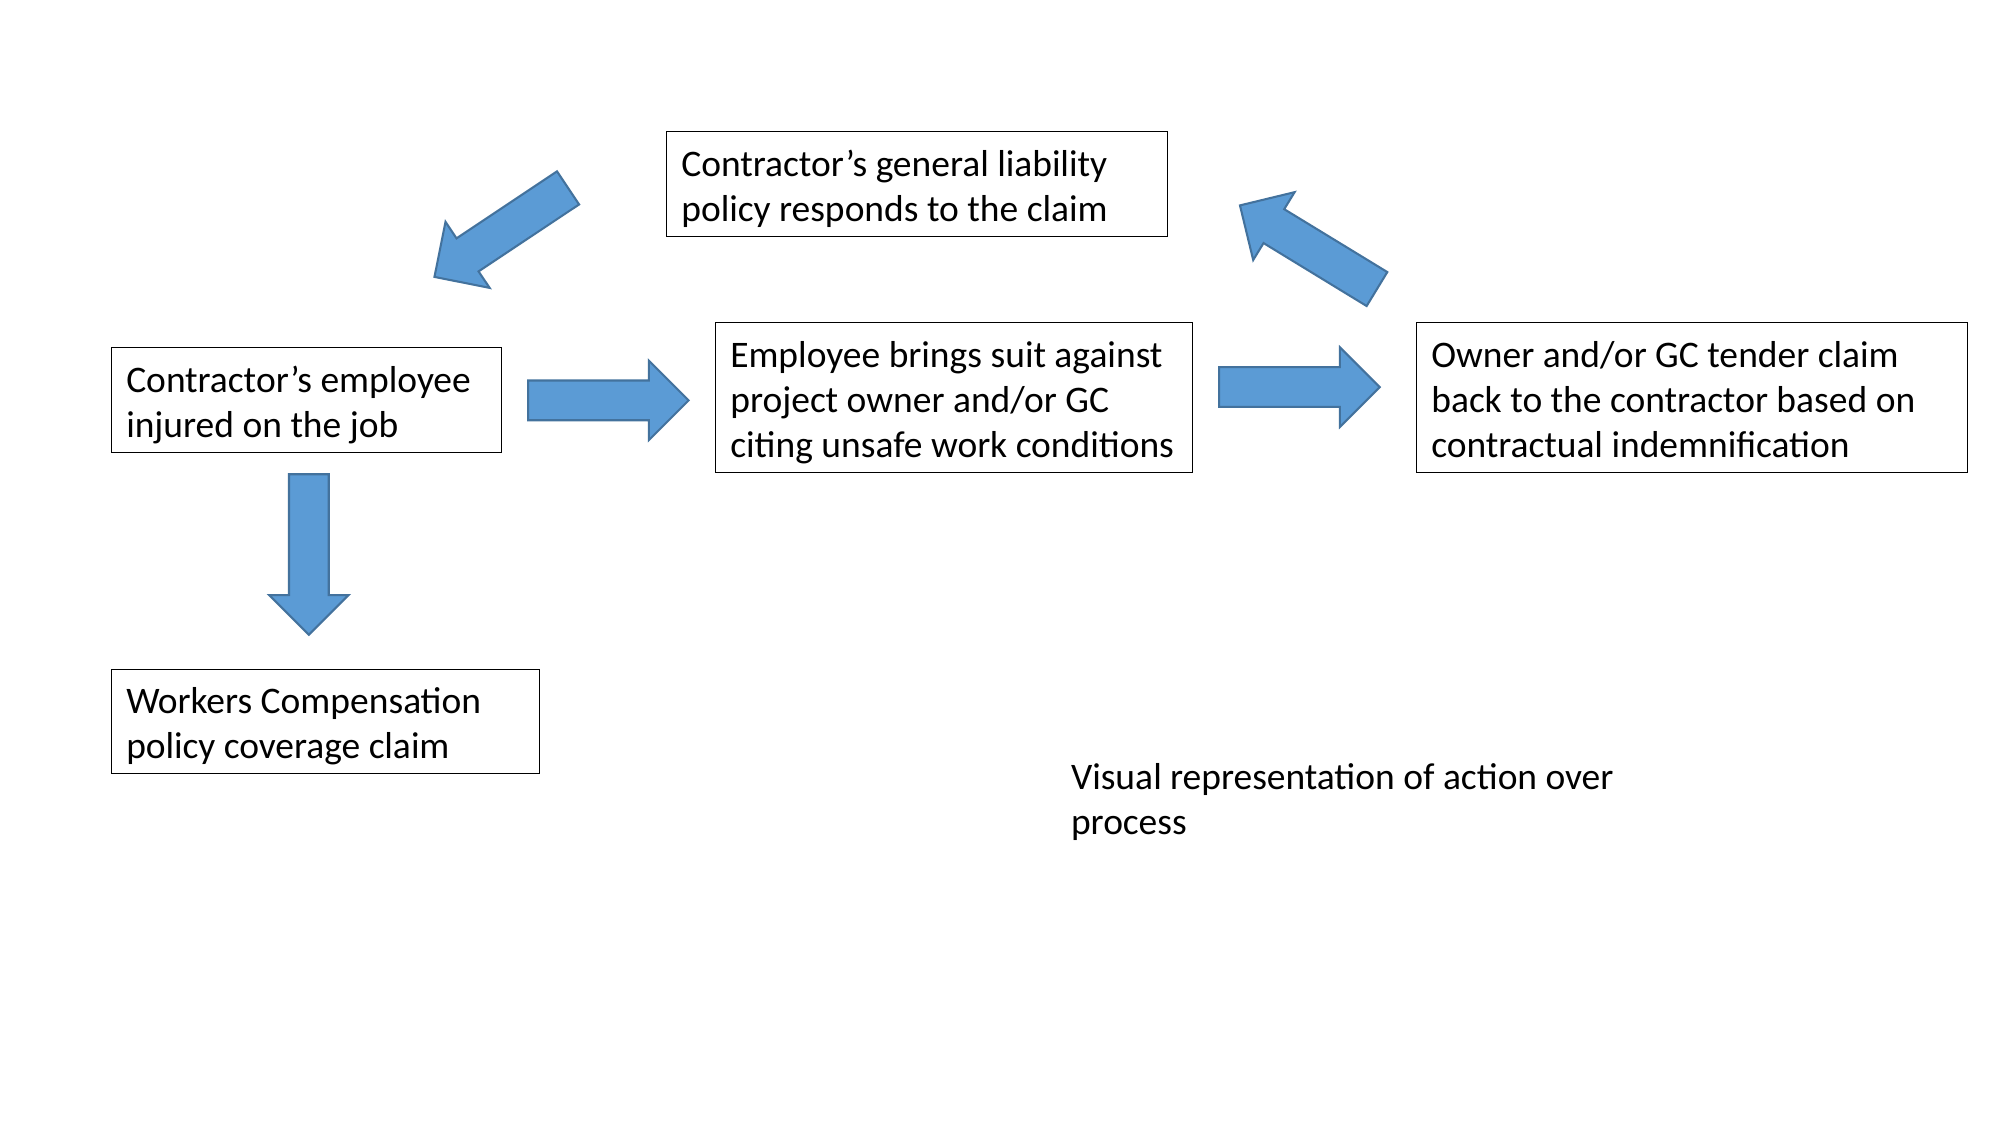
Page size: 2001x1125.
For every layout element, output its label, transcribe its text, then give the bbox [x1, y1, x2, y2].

text_box Workers Compensation policy coverage claim [111, 669, 540, 774]
text_box Owner and/or GC tender claim back to the contractor based on contractual indemnification [1416, 322, 1968, 473]
text_box Visual representation of action over process [1056, 744, 1709, 850]
text_box Contractor’s employee injured on the job [111, 347, 502, 453]
text_box Employee brings suit against project owner and/or GC citing unsafe work conditions [715, 322, 1193, 473]
text_box [1238, 190, 1389, 308]
text_box [433, 169, 581, 290]
text_box [527, 358, 691, 443]
text_box [266, 473, 352, 637]
text_box Contractor’s general liability policy responds to the claim [666, 131, 1168, 237]
text_box [1218, 344, 1382, 430]
